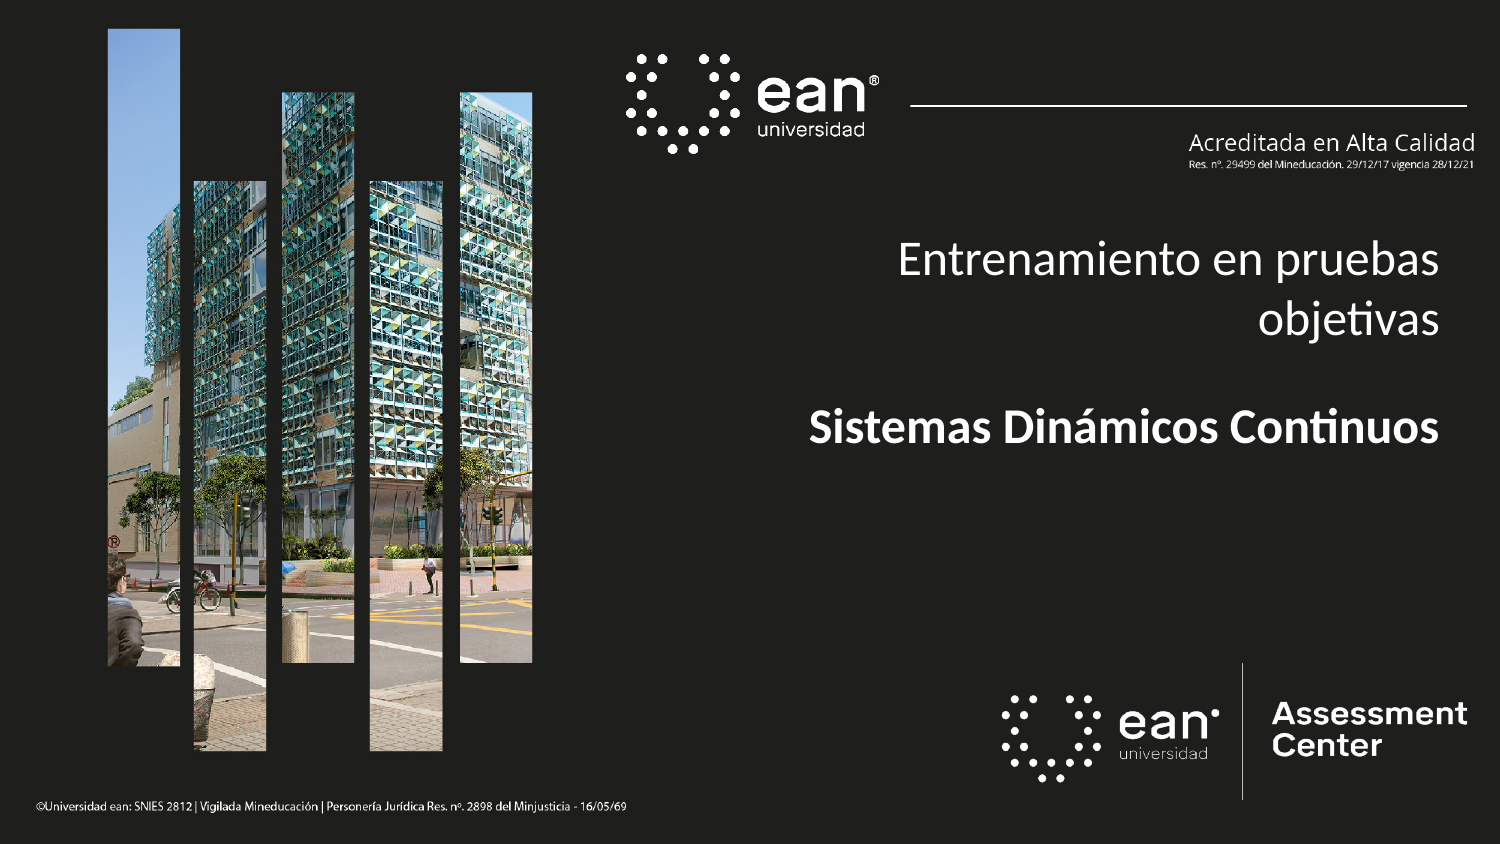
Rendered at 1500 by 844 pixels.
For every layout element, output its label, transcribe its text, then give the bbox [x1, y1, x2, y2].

text_box Entrenamiento en pruebas objetivas [697, 217, 1455, 353]
text_box Sistemas Dinámicos Continuos [697, 385, 1455, 461]
picture [0, 0, 1500, 844]
